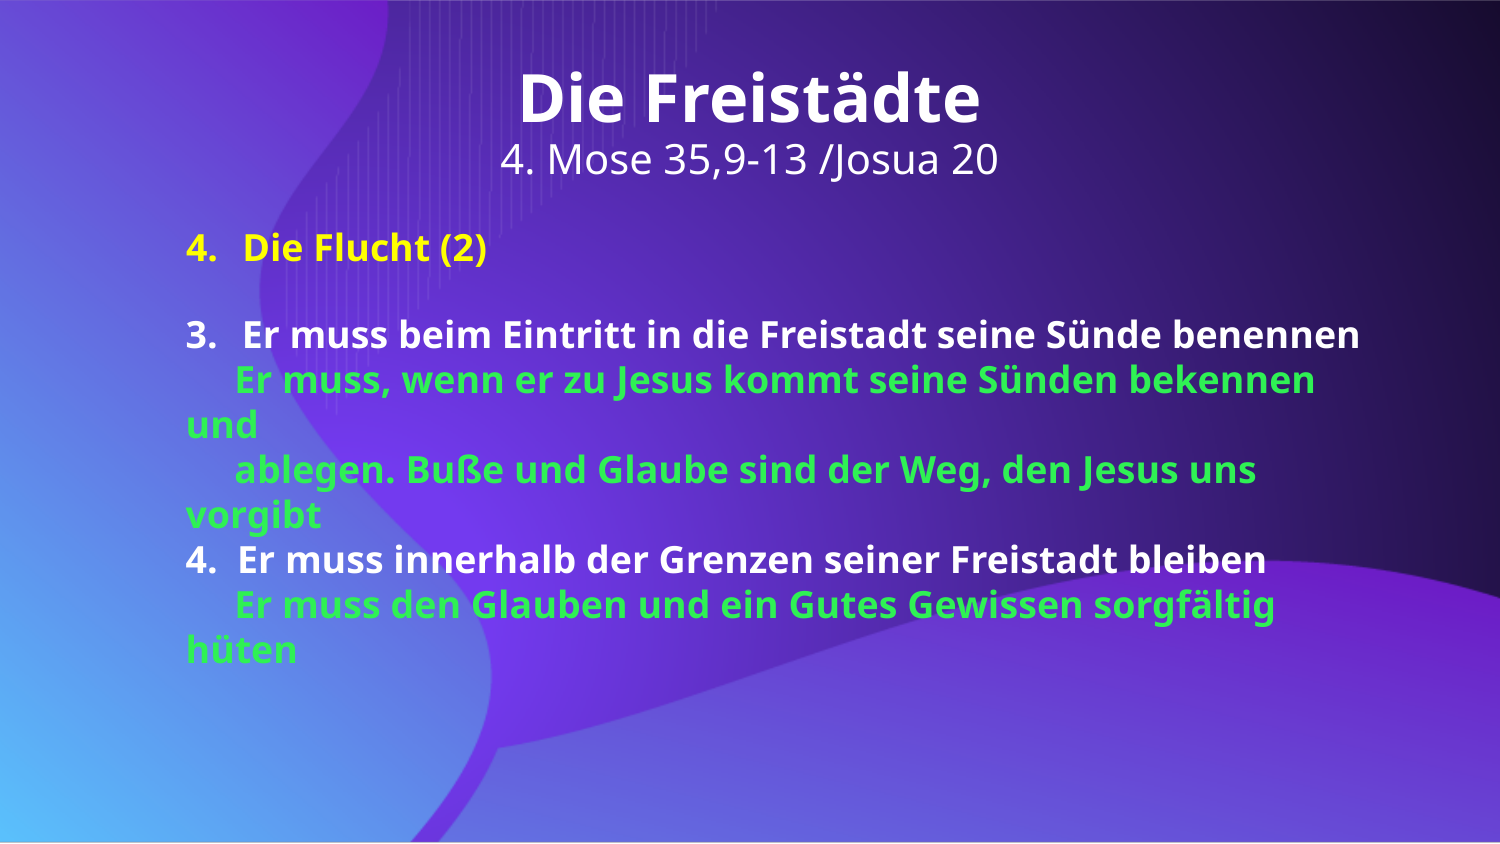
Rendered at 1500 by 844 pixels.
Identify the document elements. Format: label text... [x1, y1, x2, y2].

picture [0, 0, 1500, 844]
text_box Die Flucht (2) [170, 220, 567, 278]
text_box Die Freistädte 4. Mose 35,9-13 /Josua 20 [396, 55, 1104, 233]
text_box Er muss beim Eintritt in die Freistadt seine Sünde benennen Er muss, wenn er zu Jesus kommt seine Sünden bekennen und ablegen. Buße und Glaube sind der Weg, den Jesus uns vorgibt 4. Er muss innerhalb der Grenzen seiner Freistadt bleiben Er muss den Glauben und ein Gutes Gewissen sorgfältig hüten [170, 303, 1400, 679]
